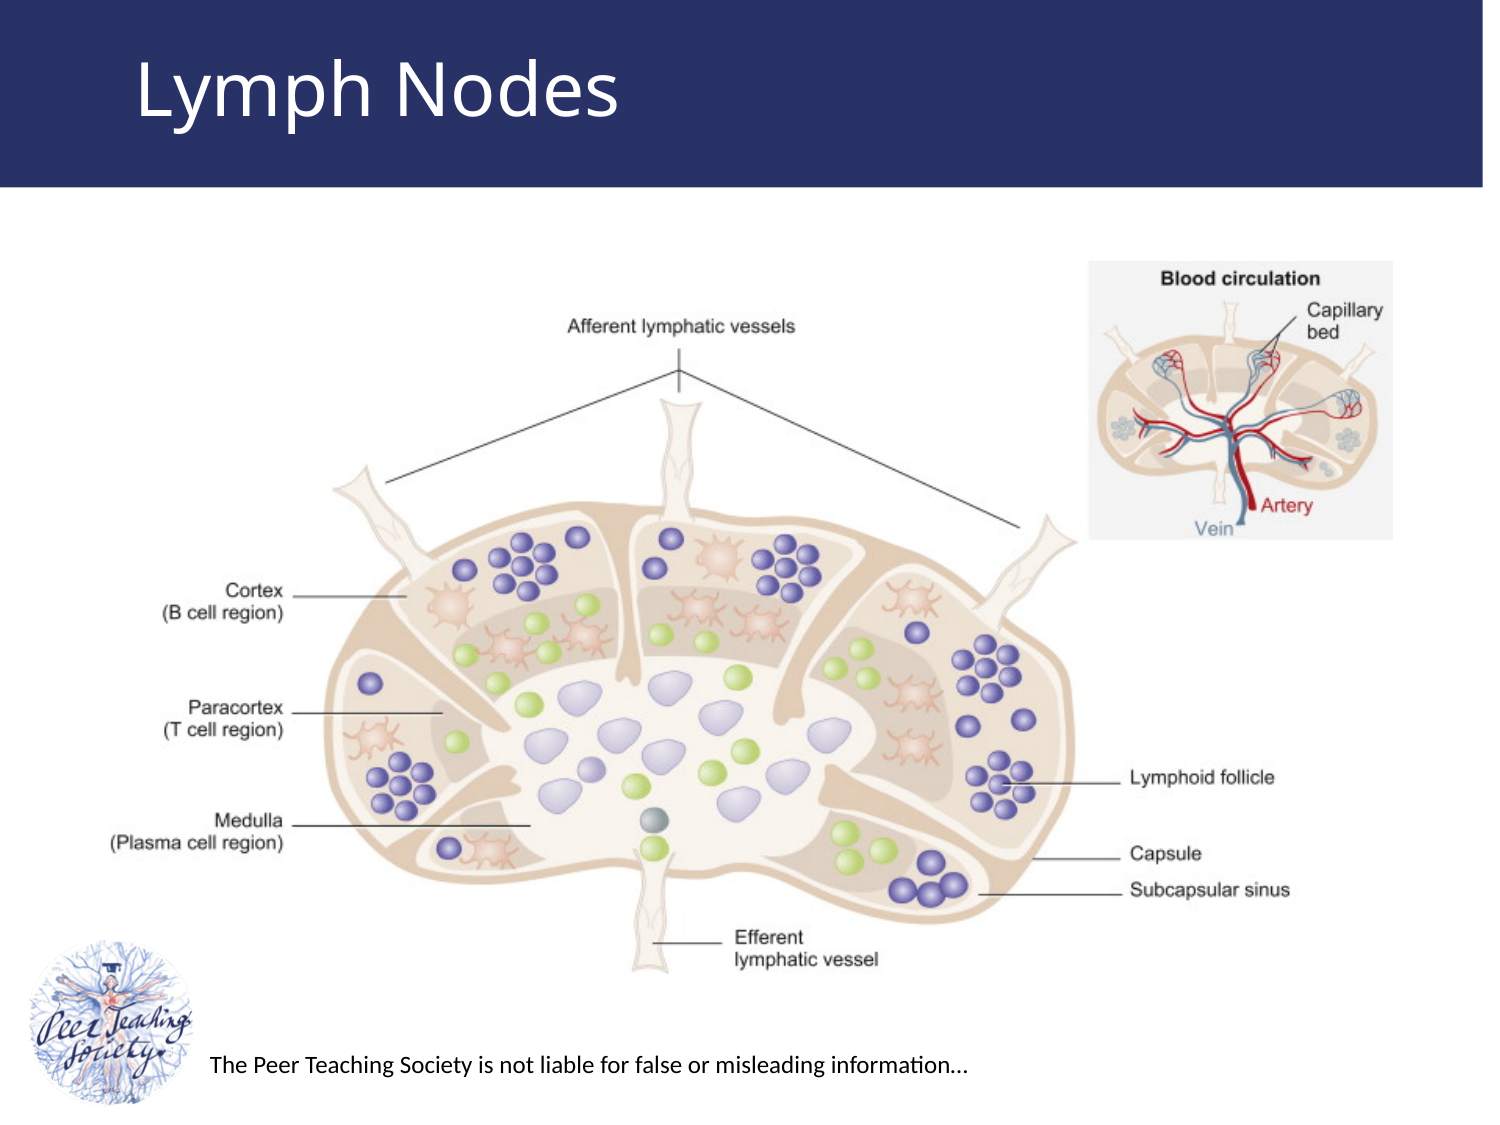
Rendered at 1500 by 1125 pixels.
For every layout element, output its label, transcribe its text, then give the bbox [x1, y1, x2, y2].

picture [26, 260, 1393, 1108]
text_box [0, 0, 1483, 188]
text_box Lymph Nodes [119, 34, 878, 140]
text_box The Peer Teaching Society is not liable for false or misleading information… [201, 1040, 1026, 1087]
